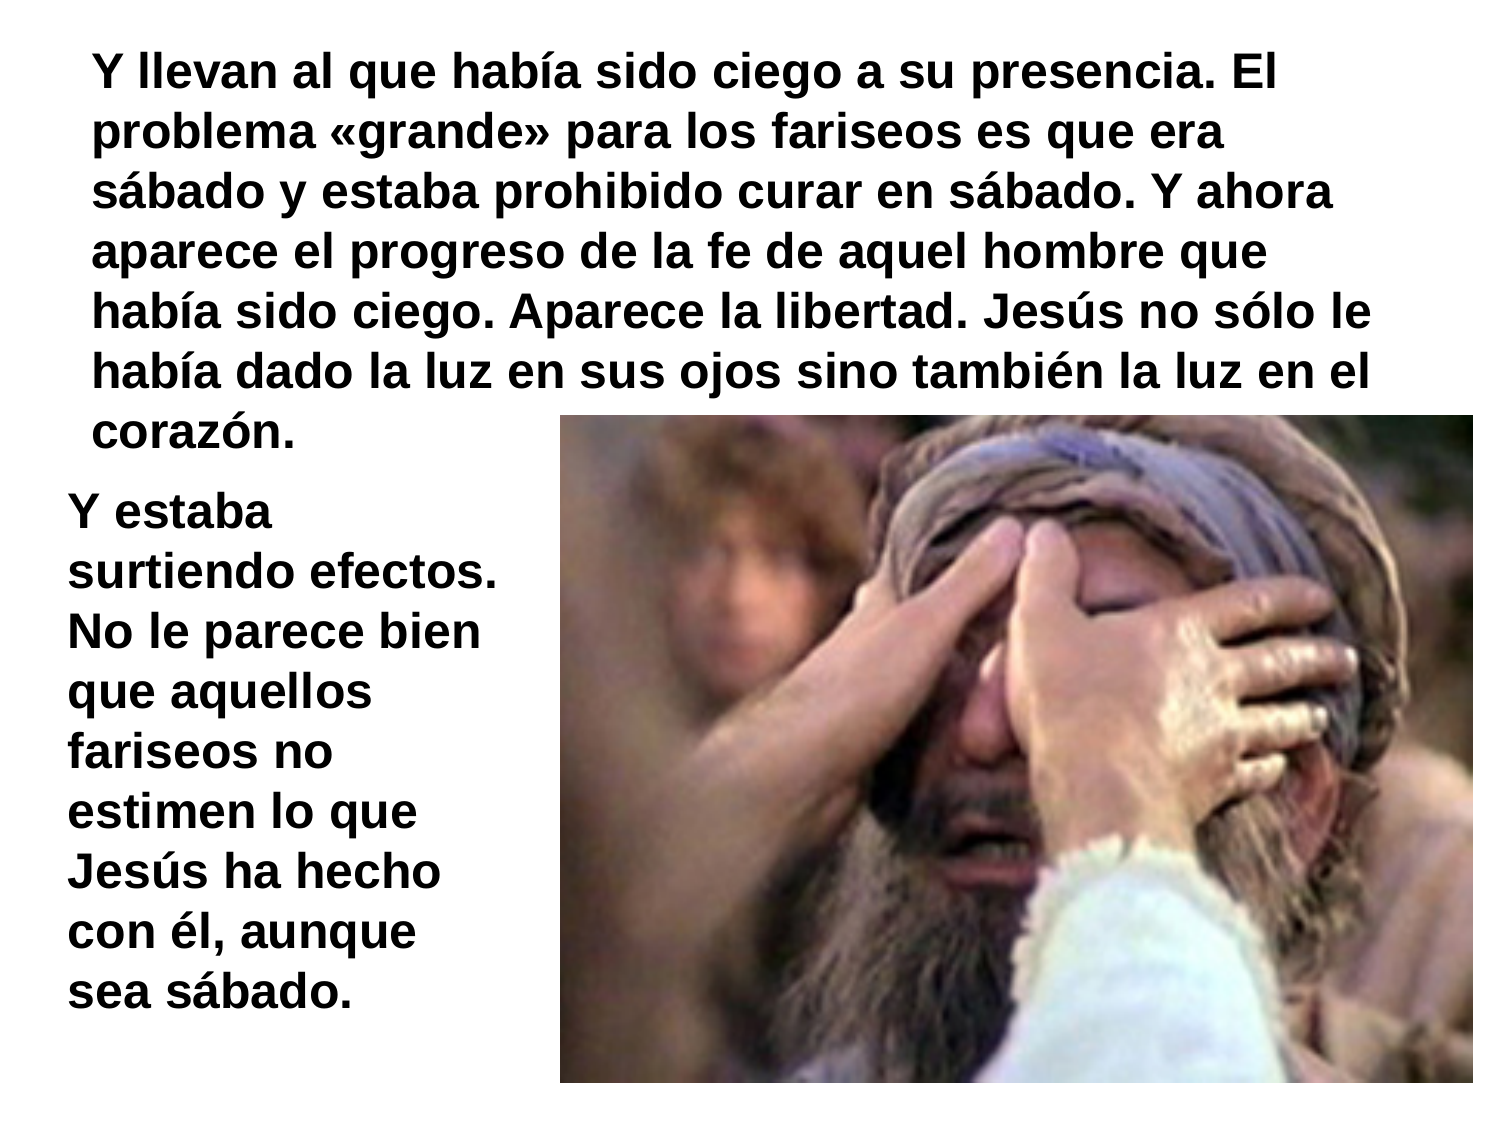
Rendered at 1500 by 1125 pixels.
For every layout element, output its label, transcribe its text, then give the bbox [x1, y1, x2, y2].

text_box Y estaba surtiendo efectos. No le parece bien que aquellos fariseos no estimen lo que Jesús ha hecho con él, aunque sea sábado. [53, 471, 514, 1026]
picture [560, 414, 1473, 1083]
text_box Y llevan al que había sido ciego a su presencia. El problema «grande» para los fariseos es que era sábado y estaba prohibido curar en sábado. Y ahora aparece el progreso de la fe de aquel hombre que había sido ciego. Aparece la libertad. Jesús no sólo le había dado la luz en sus ojos sino también la luz en el corazón. [76, 30, 1423, 466]
